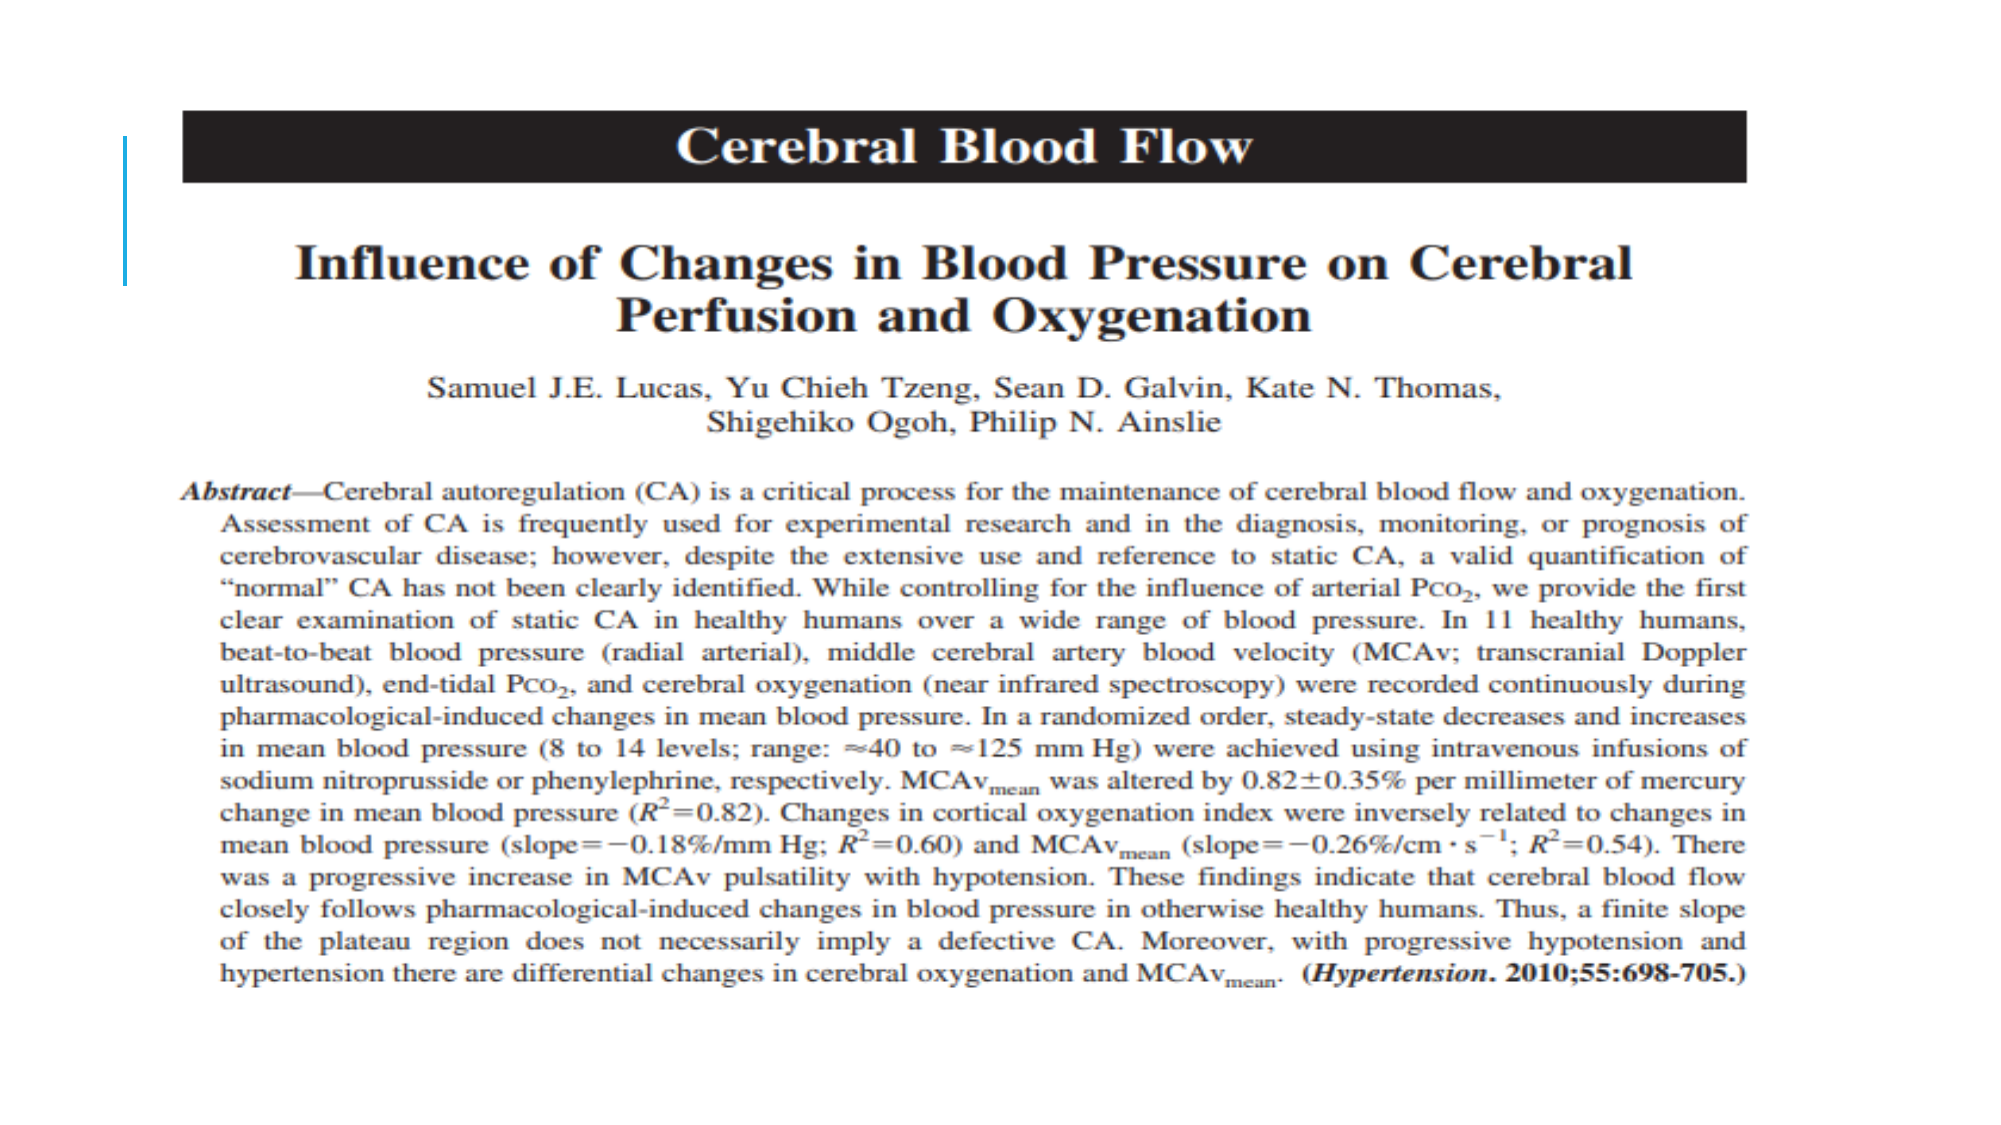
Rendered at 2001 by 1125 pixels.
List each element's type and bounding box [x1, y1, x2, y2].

picture [143, 85, 1788, 991]
